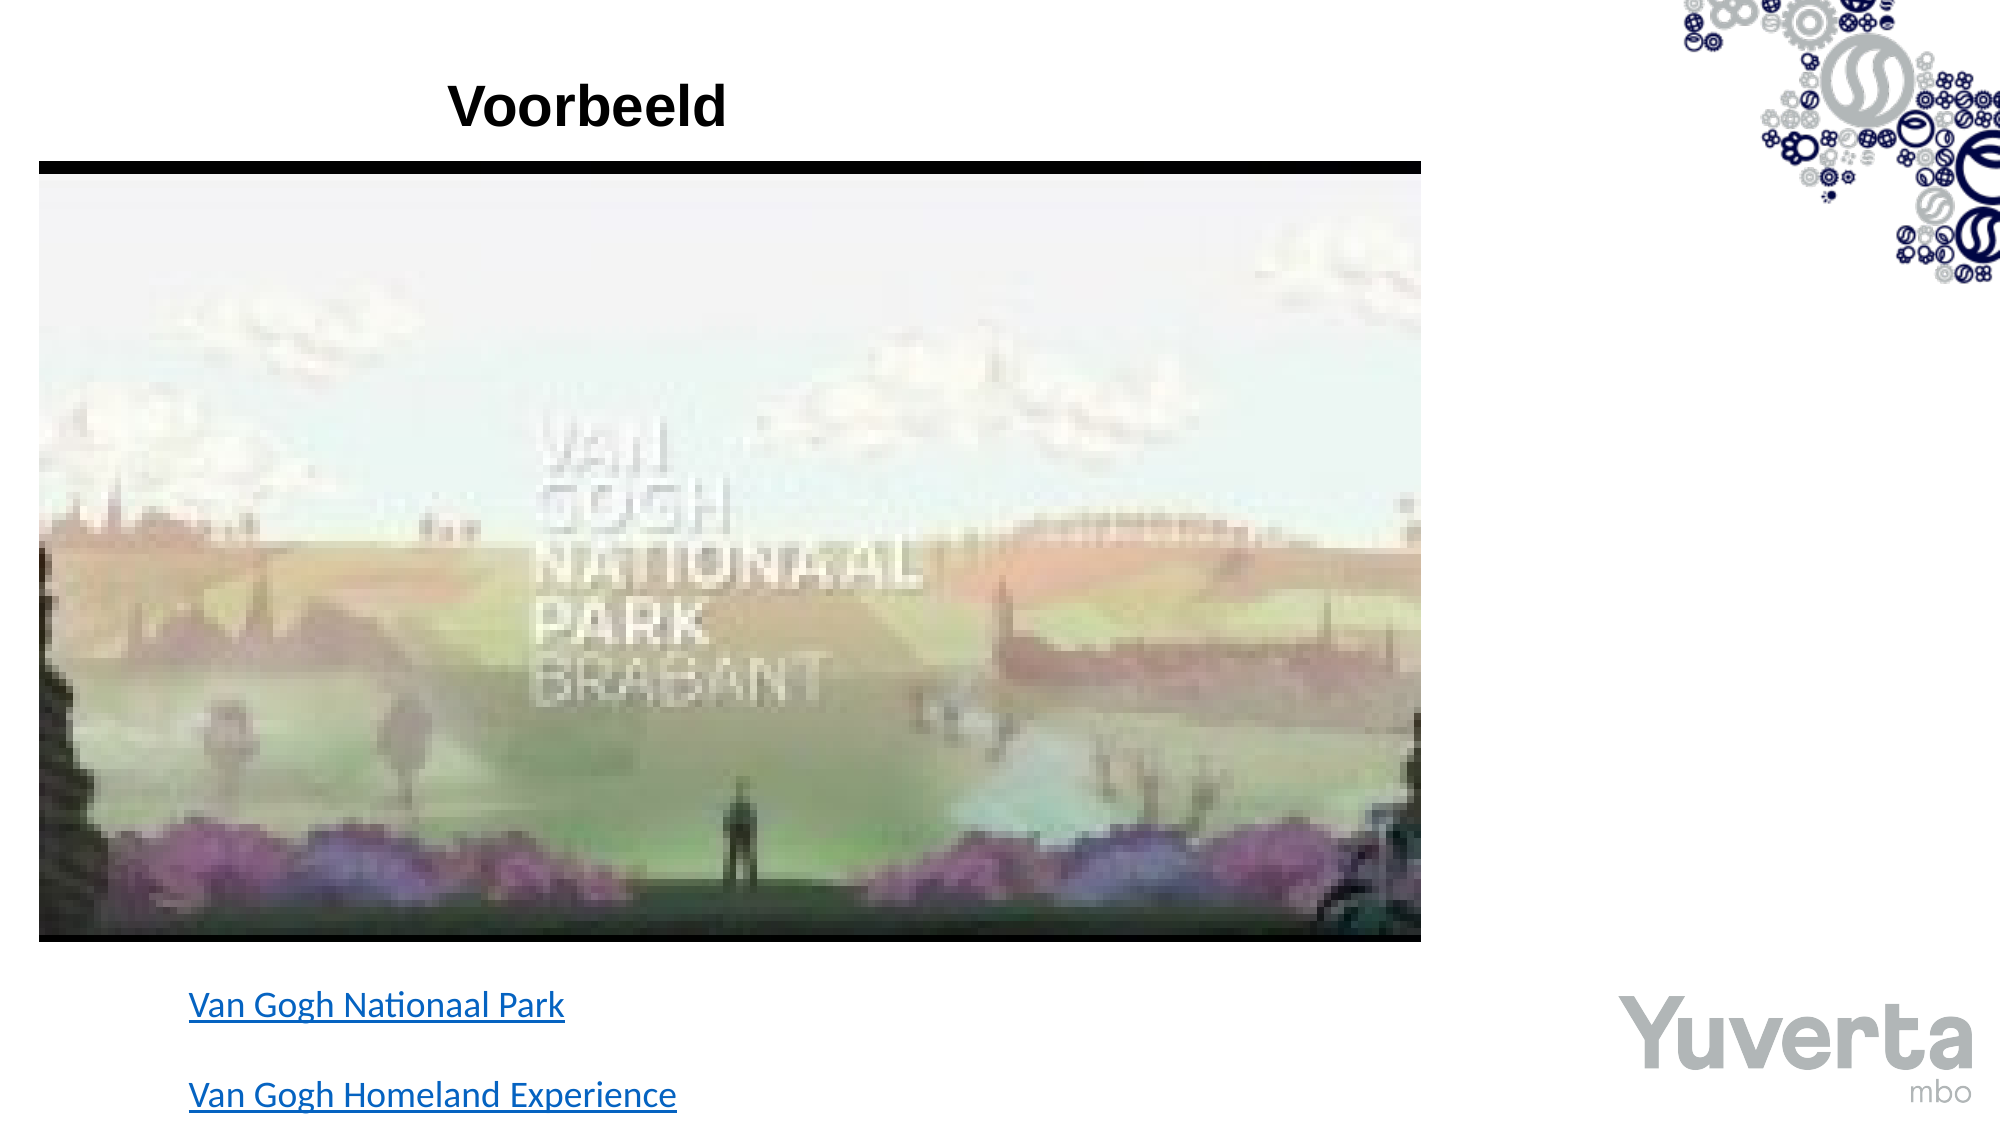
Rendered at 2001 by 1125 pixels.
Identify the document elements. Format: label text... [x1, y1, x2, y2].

picture [0, 0, 2000, 1125]
title Voorbeeld [432, 54, 1887, 161]
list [38, 160, 1422, 943]
text_box Van Gogh Nationaal Park Van Gogh Homeland Experience [173, 972, 693, 1123]
